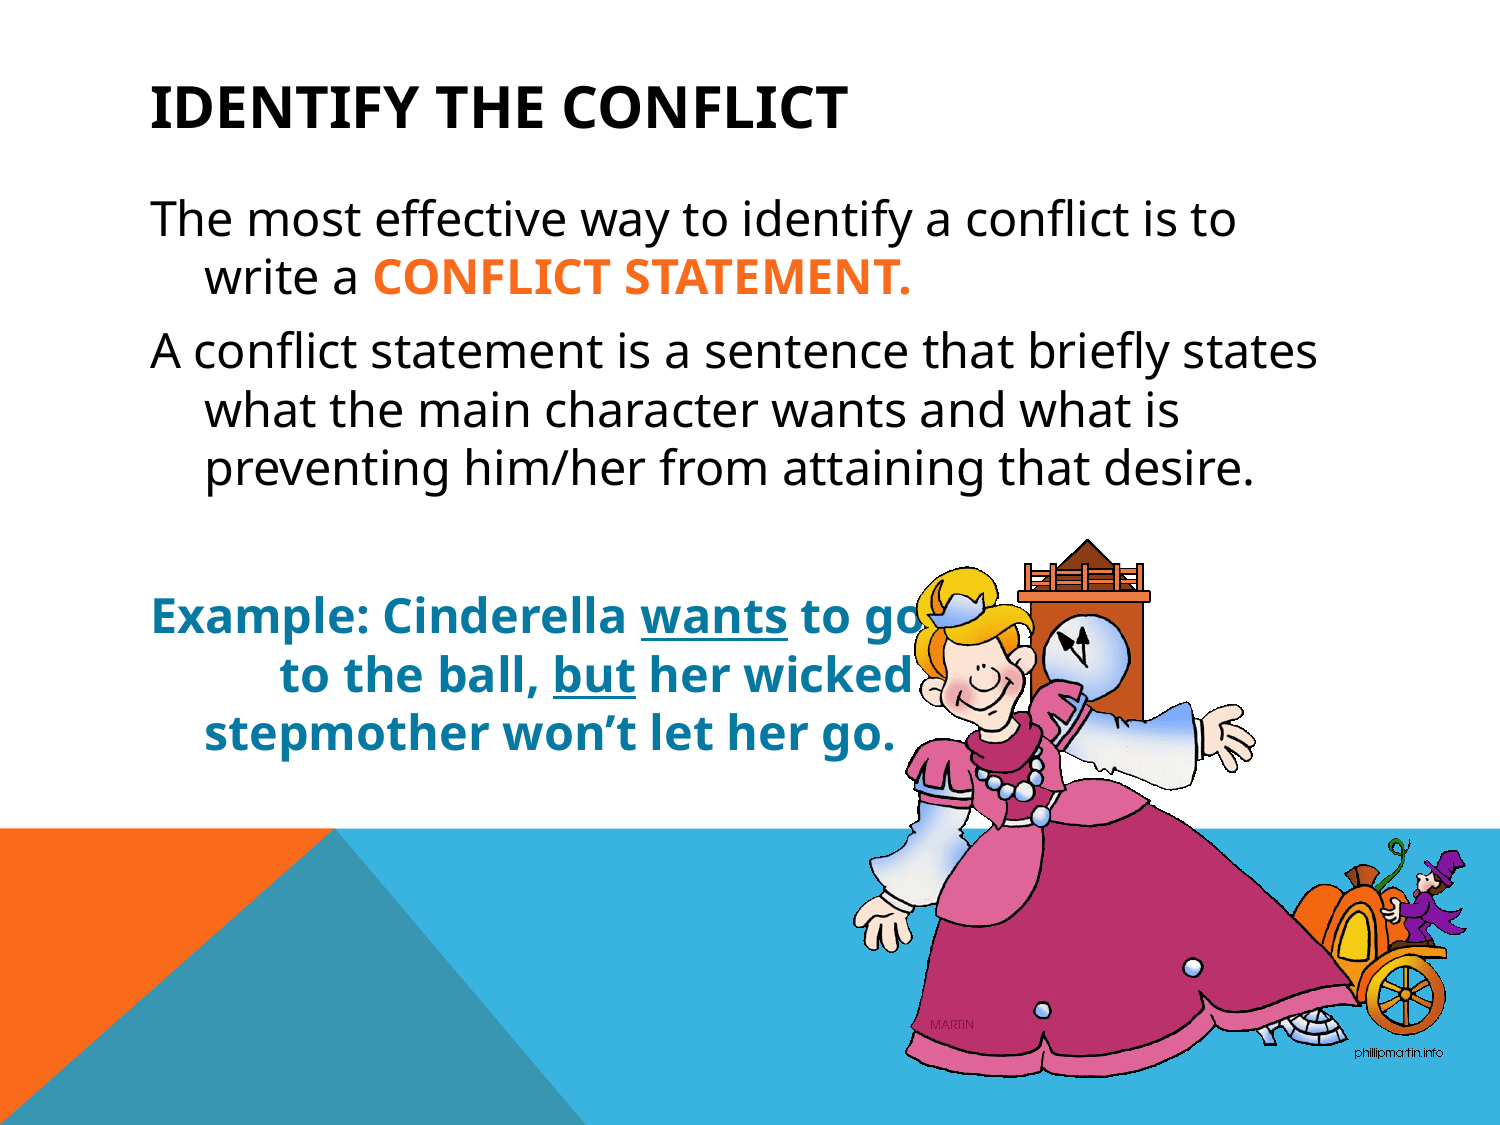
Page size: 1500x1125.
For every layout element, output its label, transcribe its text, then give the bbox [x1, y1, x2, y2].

list The most effective way to identify a conflict is to write a CONFLICT STATEMENT. A conflict statement is a sentence that briefly states what the main character wants and what is preventing him/her from attaining that desire. Example: Cinderella wants to go to the ball, but her wicked stepmother won’t let her go. [135, 180, 1369, 768]
title Identify the conflict [135, 60, 1369, 150]
picture [837, 613, 841, 627]
picture [837, 524, 1476, 1086]
picture [837, 730, 841, 744]
